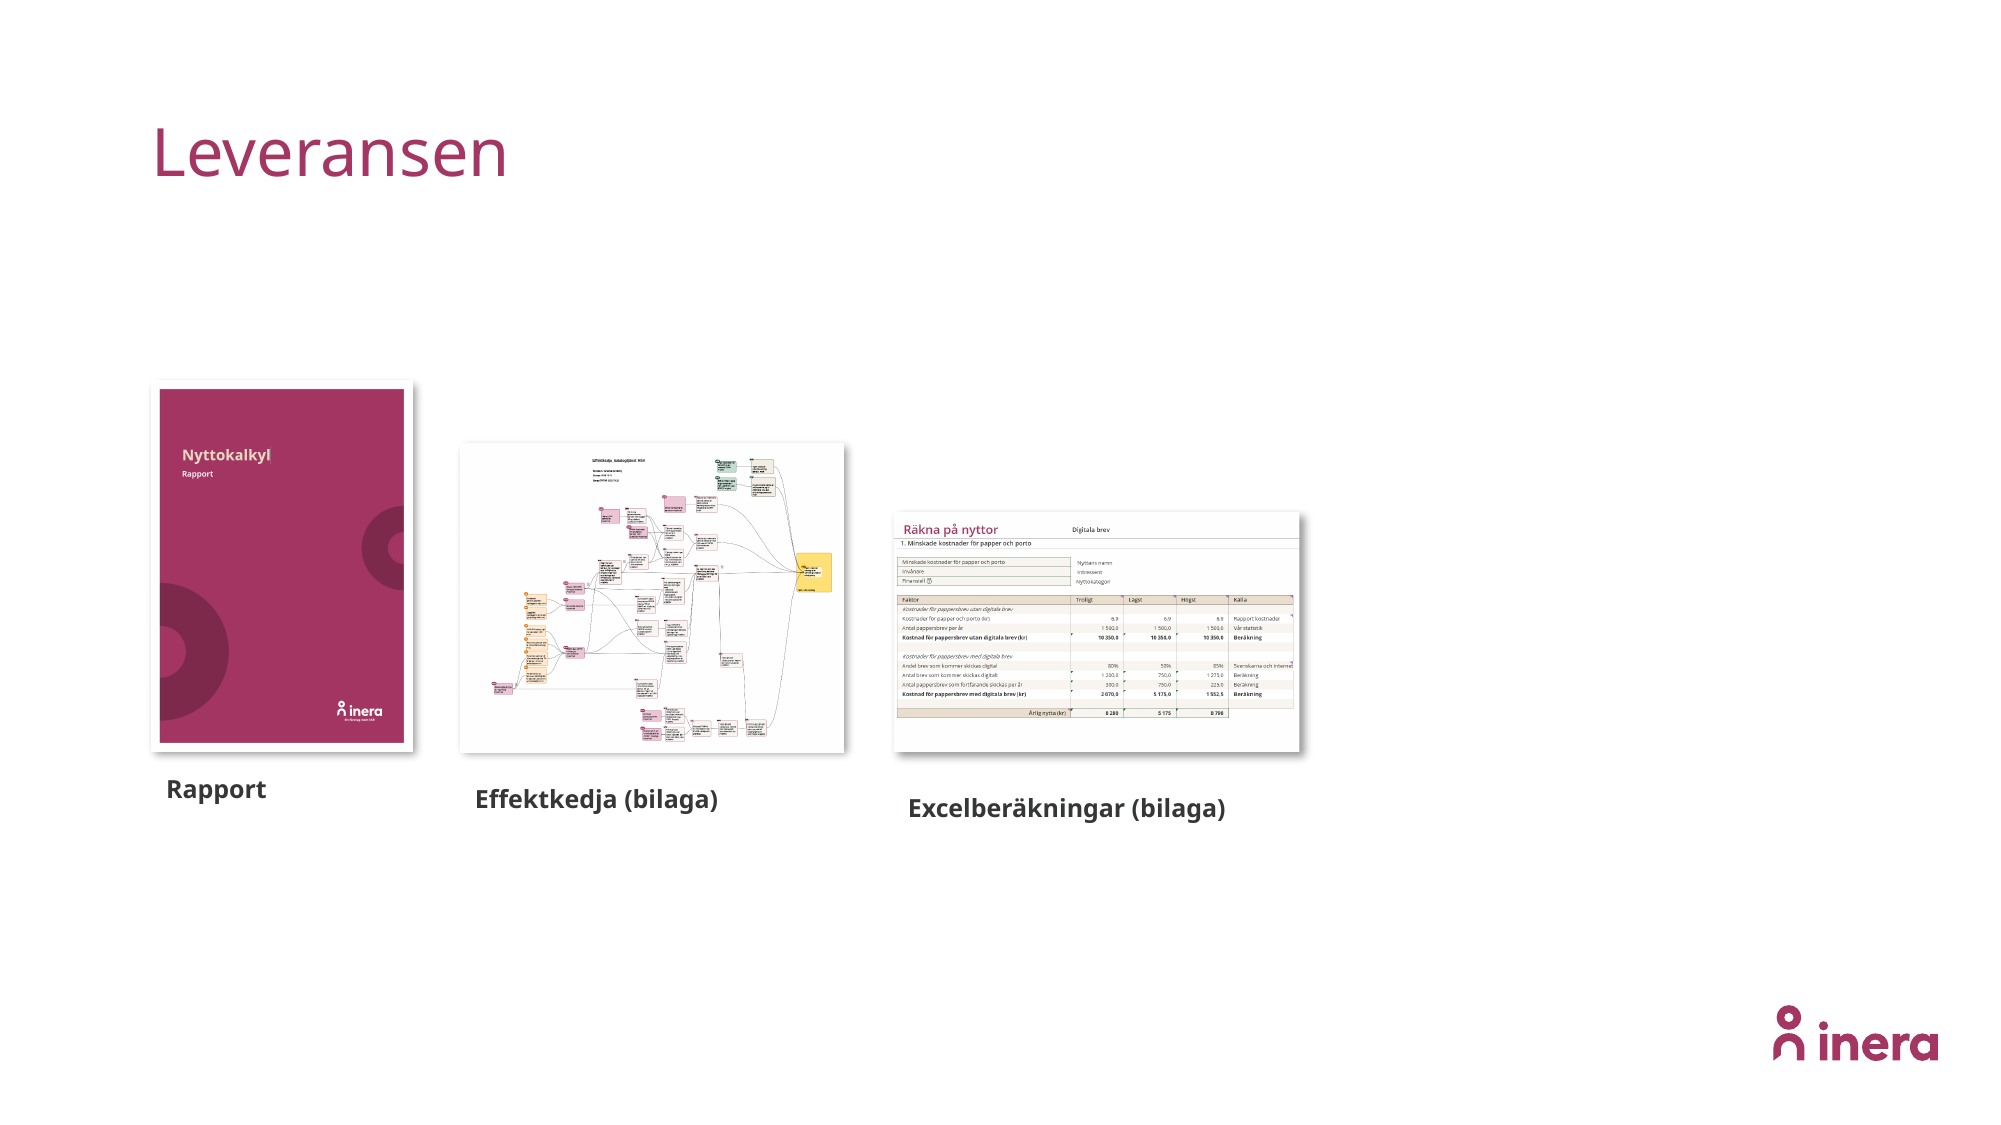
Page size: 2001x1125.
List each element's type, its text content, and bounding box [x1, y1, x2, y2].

picture [151, 380, 413, 752]
title Leveransen [151, 109, 1849, 243]
text_box Excelberäkningar (bilaga) [892, 785, 1278, 837]
text_box Rapport [150, 765, 360, 837]
picture [460, 443, 844, 753]
picture [893, 512, 1300, 752]
text_box Effektkedja (bilaga) [459, 775, 845, 828]
